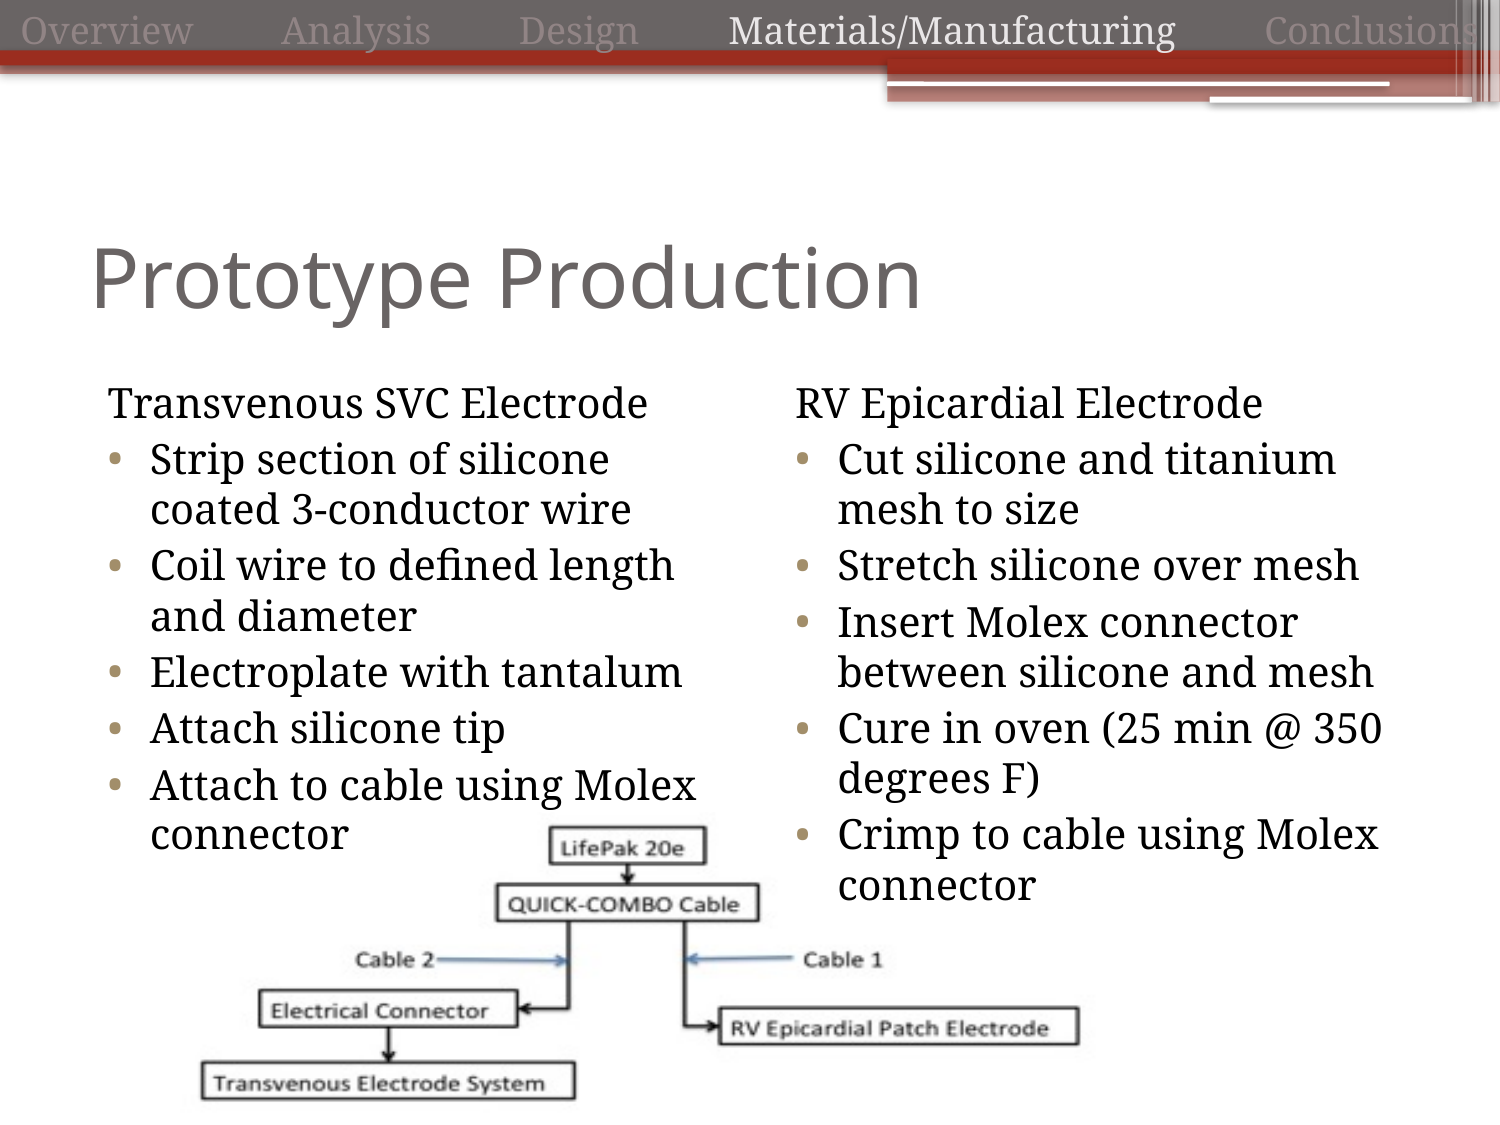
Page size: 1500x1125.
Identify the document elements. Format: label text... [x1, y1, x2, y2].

list RV Epicardial Electrode Cut silicone and titanium mesh to size Stretch silicone over mesh Insert Molex connector between silicone and mesh Cure in oven (25 min @ 350 degrees F) Crimp to cable using Molex connector [762, 368, 1425, 1112]
title Prototype Production [75, 187, 1425, 363]
list Transvenous SVC Electrode Strip section of silicone coated 3-conductor wire Coil wire to defined length and diameter Electroplate with tantalum Attach silicone tip Attach to cable using Molex connector [75, 368, 738, 875]
picture [162, 812, 1113, 1125]
text_box Overview Analysis Design Materials/Manufacturing Conclusions [0, 0, 1500, 60]
